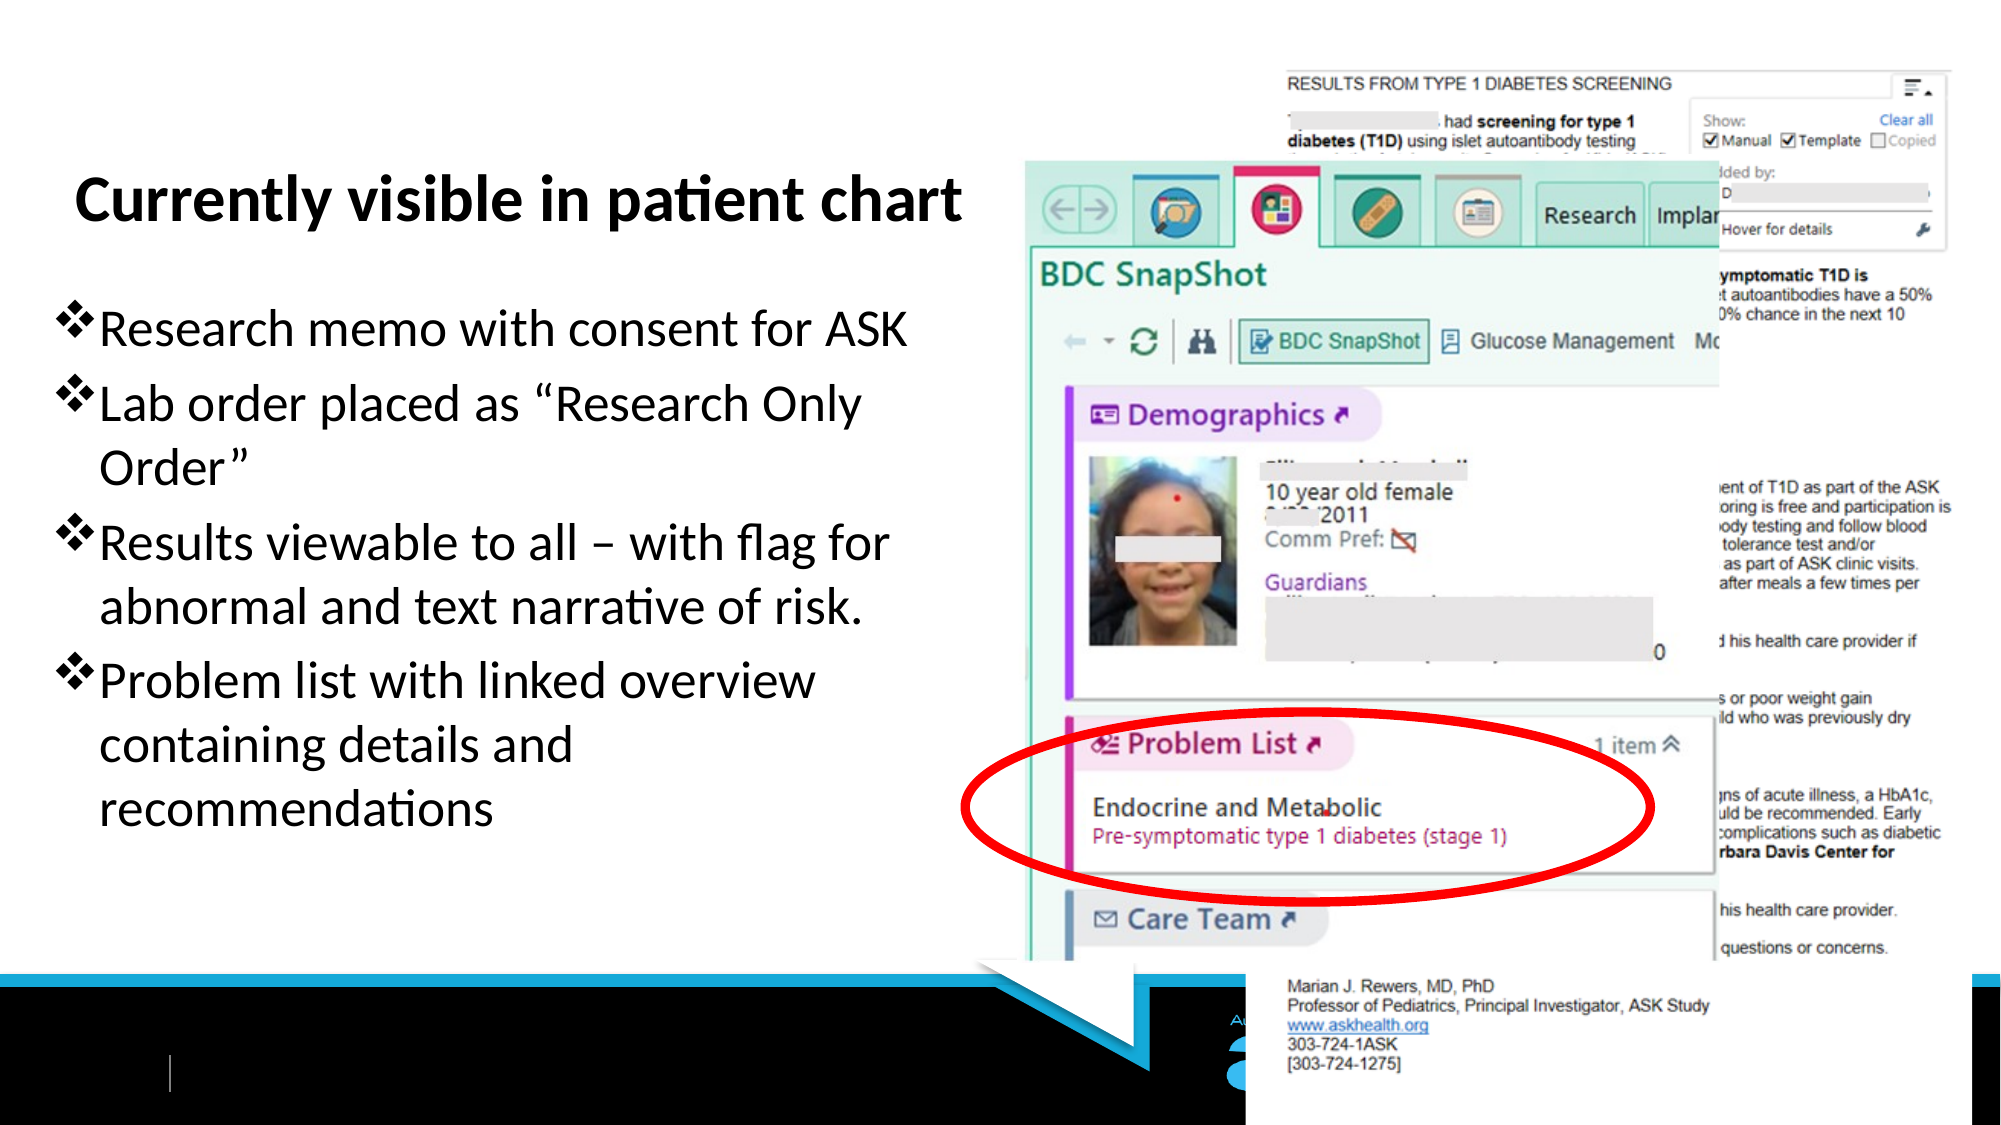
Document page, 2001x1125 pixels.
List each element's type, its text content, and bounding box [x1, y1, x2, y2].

text_box [963, 757, 1011, 857]
picture [1220, 26, 1973, 1125]
title Currently visible in patient chart [60, 121, 1121, 268]
list Research memo with consent for ASK Lab order placed as “Research Only Order” Results viewable to all – with flag for abnormal and text narrative of risk. Problem list with linked overview containing details and recommendations [36, 286, 927, 963]
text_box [1016, 154, 1720, 963]
